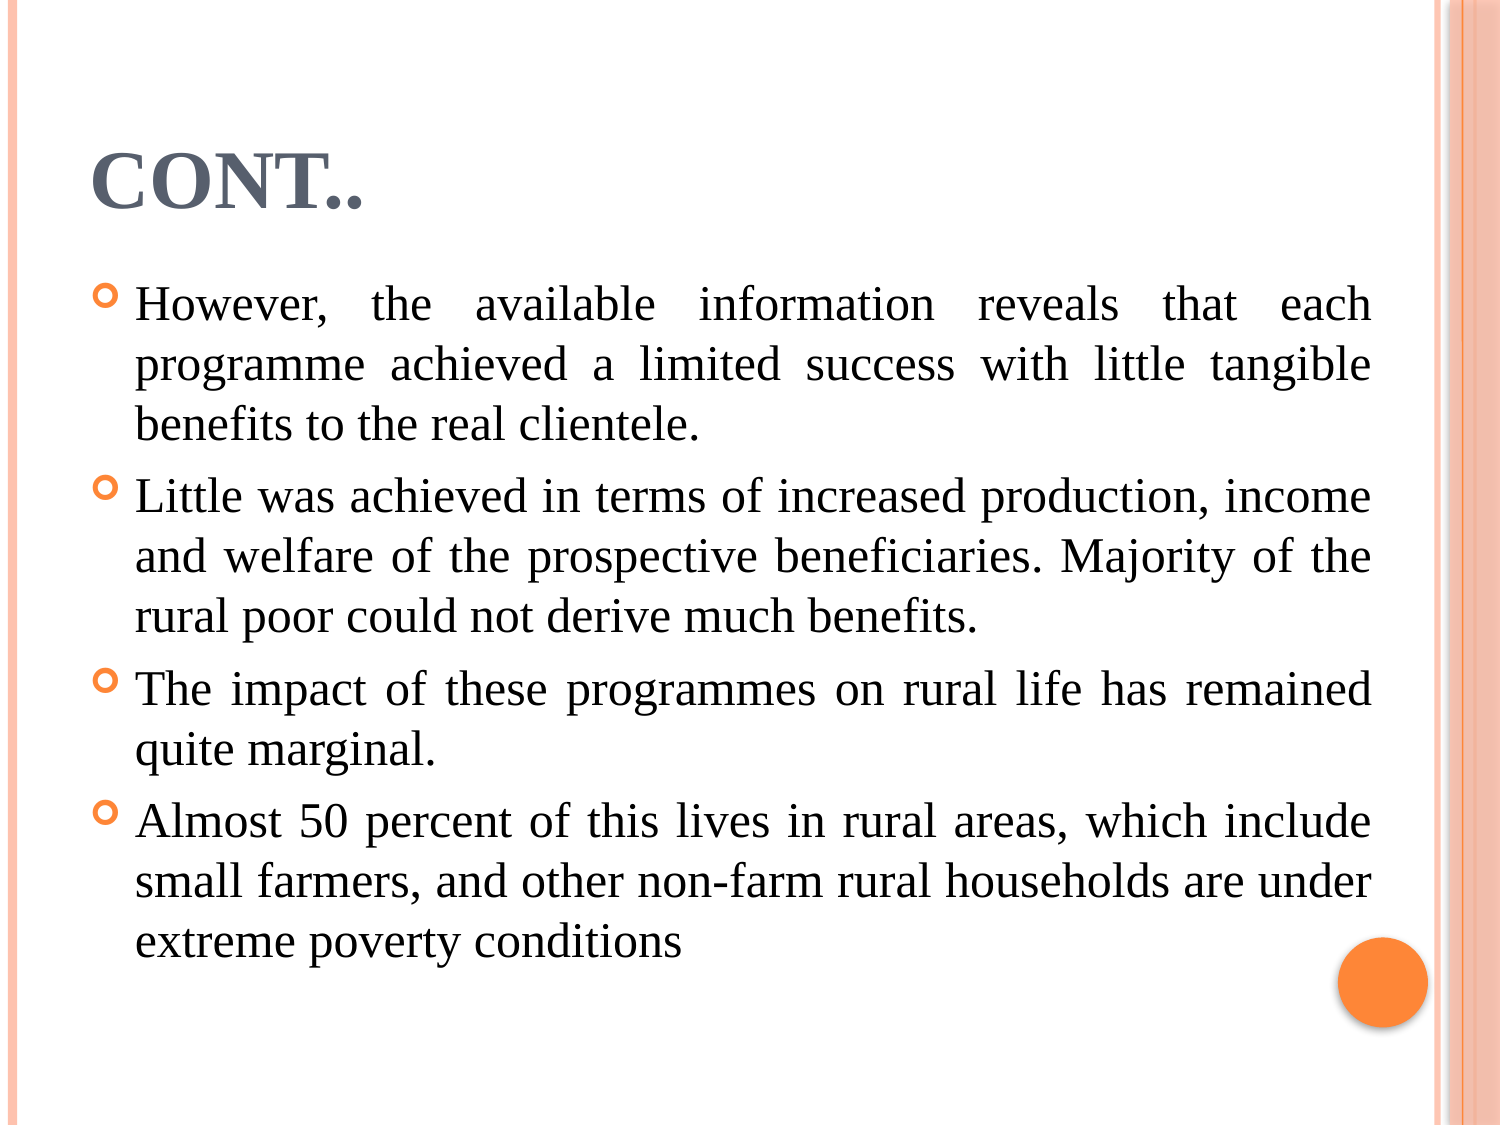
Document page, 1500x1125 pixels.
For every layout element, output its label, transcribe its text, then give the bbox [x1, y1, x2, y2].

title Cont.. [75, 45, 1300, 233]
list However, the available information reveals that each programme achieved a limited success with little tangible benefits to the real clientele. Little was achieved in terms of increased production, income and welfare of the prospective beneficiaries. Majority of the rural poor could not derive much benefits. The impact of these programmes on rural life has remained quite marginal. Almost 50 percent of this lives in rural areas, which include small farmers, and other non-farm rural households are under extreme poverty conditions [75, 262, 1388, 1062]
